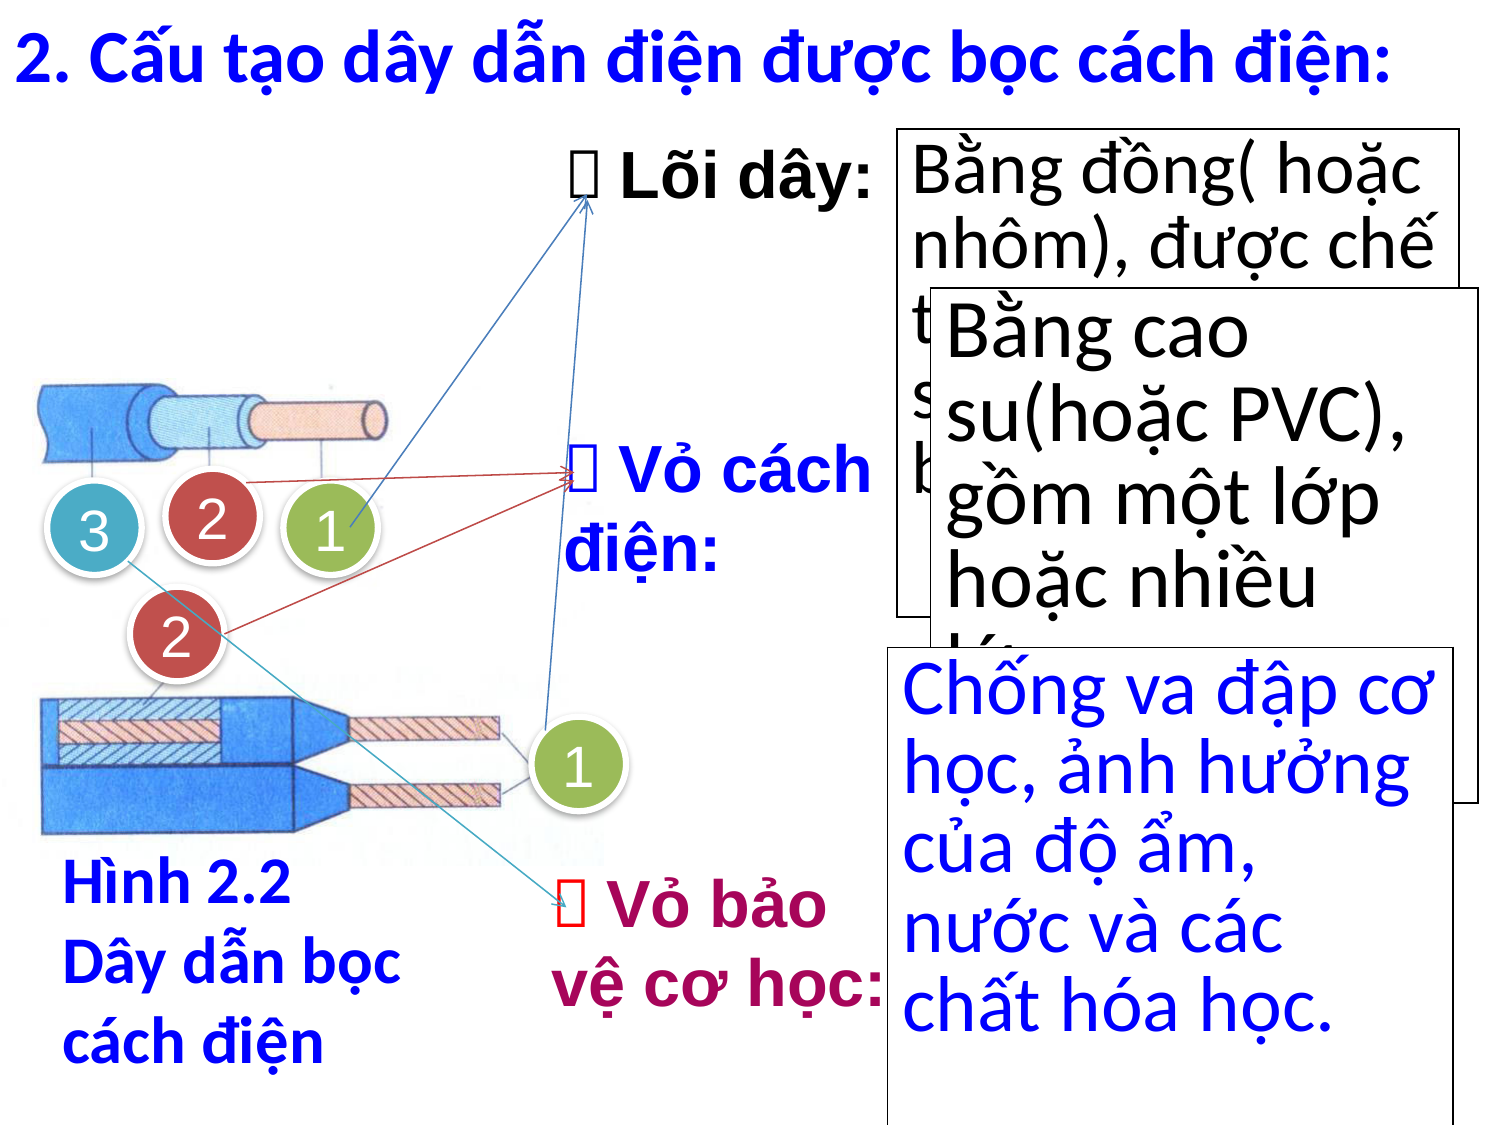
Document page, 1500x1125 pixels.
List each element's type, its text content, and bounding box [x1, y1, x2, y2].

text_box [245, 472, 575, 479]
text_box 2. Cấu tạo dây dẫn điện được bọc cách điện: [0, 0, 1478, 88]
text_box  Vỏ cách điện: [631, 416, 896, 595]
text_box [349, 193, 588, 470]
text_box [127, 560, 567, 908]
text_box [571, 362, 627, 866]
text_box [545, 199, 588, 731]
text_box  Lõi dây: [548, 123, 914, 222]
table_header Bằng cao su(hoặc PVC), gồm một lớp hoặc nhiều lớp. [931, 289, 1477, 802]
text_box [224, 480, 575, 635]
table_header Bằng đồng( hoặc nhôm), được chế tạo thành một sợi hay nhiều sợi bện với nhau. [898, 130, 1458, 616]
table_header Chống va đập cơ học, ảnh hưởng của độ ẩm, nước và các chất hóa học. [888, 648, 1452, 1125]
text_box  Vỏ bảo vệ cơ học: [534, 851, 887, 1030]
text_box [0, 362, 344, 866]
text_box Hình 2.2 Dây dẫn bọc cách điện [47, 875, 473, 1085]
